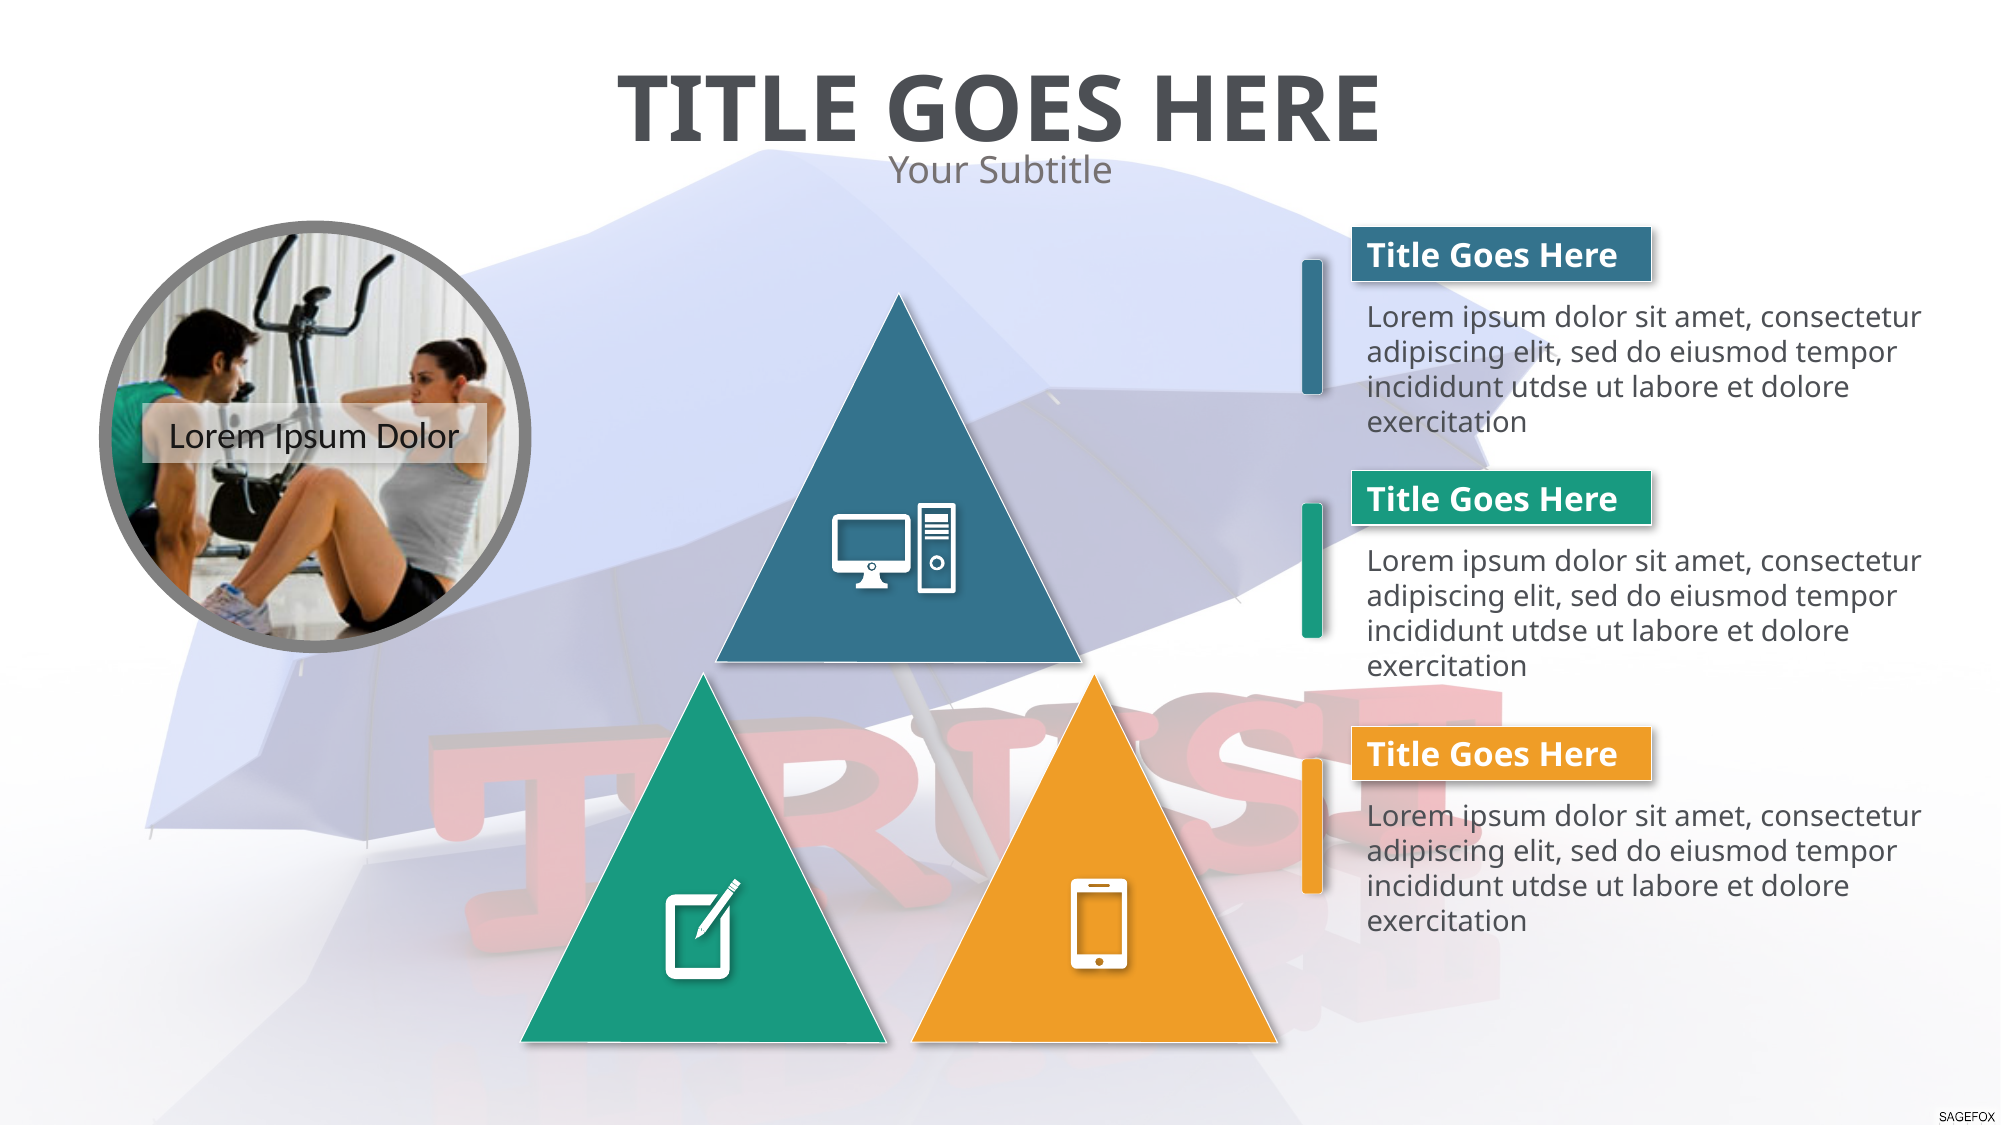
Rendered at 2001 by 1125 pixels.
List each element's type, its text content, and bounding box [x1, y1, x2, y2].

text_box [1070, 878, 1128, 969]
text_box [1351, 226, 1952, 448]
text_box [917, 503, 956, 594]
text_box [694, 878, 741, 940]
text_box [665, 894, 730, 980]
text_box [1300, 502, 1324, 640]
text_box [1300, 757, 1324, 896]
text_box [519, 672, 887, 1043]
text_box [715, 292, 1083, 663]
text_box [1351, 470, 1952, 692]
text_box [104, 225, 527, 648]
text_box [832, 514, 911, 589]
text_box [910, 672, 1278, 1043]
picture [1936, 1111, 1997, 1125]
text_box Lorem Ipsum Dolor [142, 403, 488, 463]
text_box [548, 42, 1452, 199]
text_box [1351, 726, 1952, 947]
text_box [1300, 258, 1324, 396]
